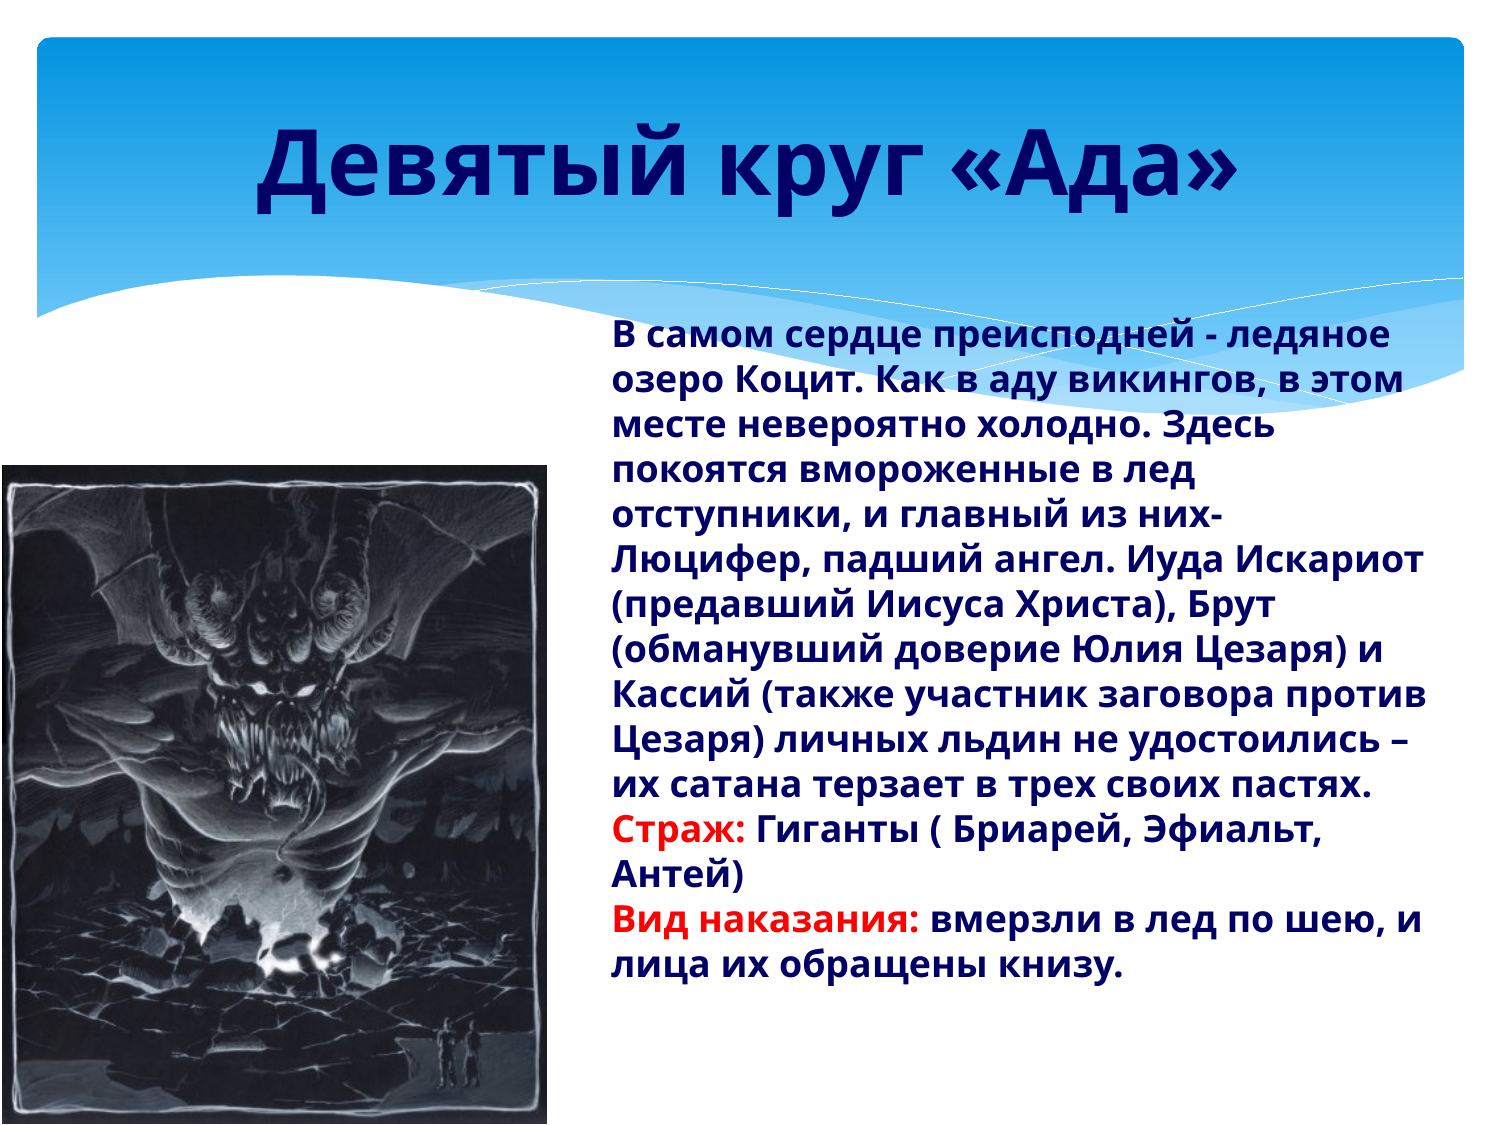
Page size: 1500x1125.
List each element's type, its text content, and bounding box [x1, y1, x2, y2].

picture [2, 465, 547, 1124]
title Девятый круг «Ада» [75, 55, 1425, 261]
text_box В самом сердце преисподней - ледяное озеро Коцит. Как в аду викингов, в этом месте невероятно холодно. Здесь покоятся вмороженные в лед отступники, и главный из них- Люцифер, падший ангел. Иуда Искариот (предавший Иисуса Христа), Брут (обманувший доверие Юлия Цезаря) и Кассий (также участник заговора против Цезаря) личных льдин не удостоились – их сатана терзает в трех своих пастях. Страж: Гиганты ( Бриарей, Эфиальт, Антей) Вид наказания: вмерзли в лед по шею, и лица их обращены книзу. [596, 302, 1447, 993]
